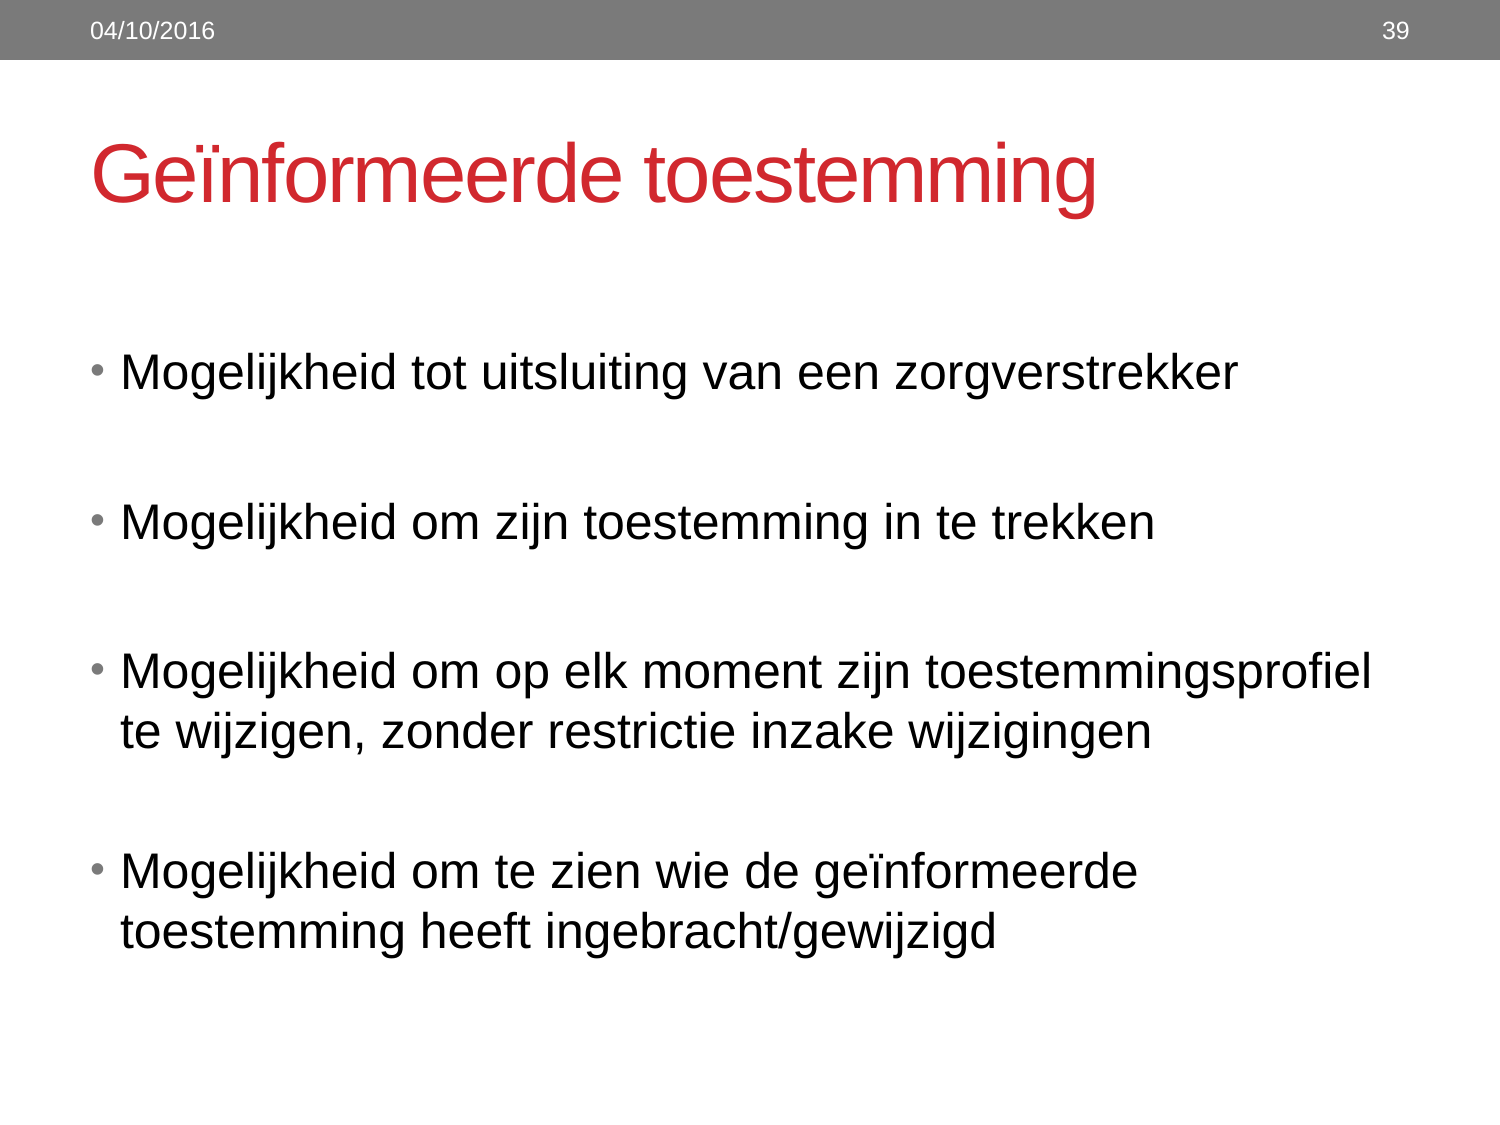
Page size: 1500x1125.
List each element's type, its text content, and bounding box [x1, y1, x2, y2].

list Mogelijkheid tot uitsluiting van een zorgverstrekker Mogelijkheid om zijn toestemming in te trekken Mogelijkheid om op elk moment zijn toestemmingsprofiel te wijzigen, zonder restrictie inzake wijzigingen Mogelijkheid om te zien wie de geïnformeerde toestemming heeft ingebracht/gewijzigd [75, 262, 1425, 1063]
slide_number 39 [1250, 3, 1425, 57]
title Geïnformeerde toestemming [75, 87, 1425, 250]
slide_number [75, 3, 550, 57]
